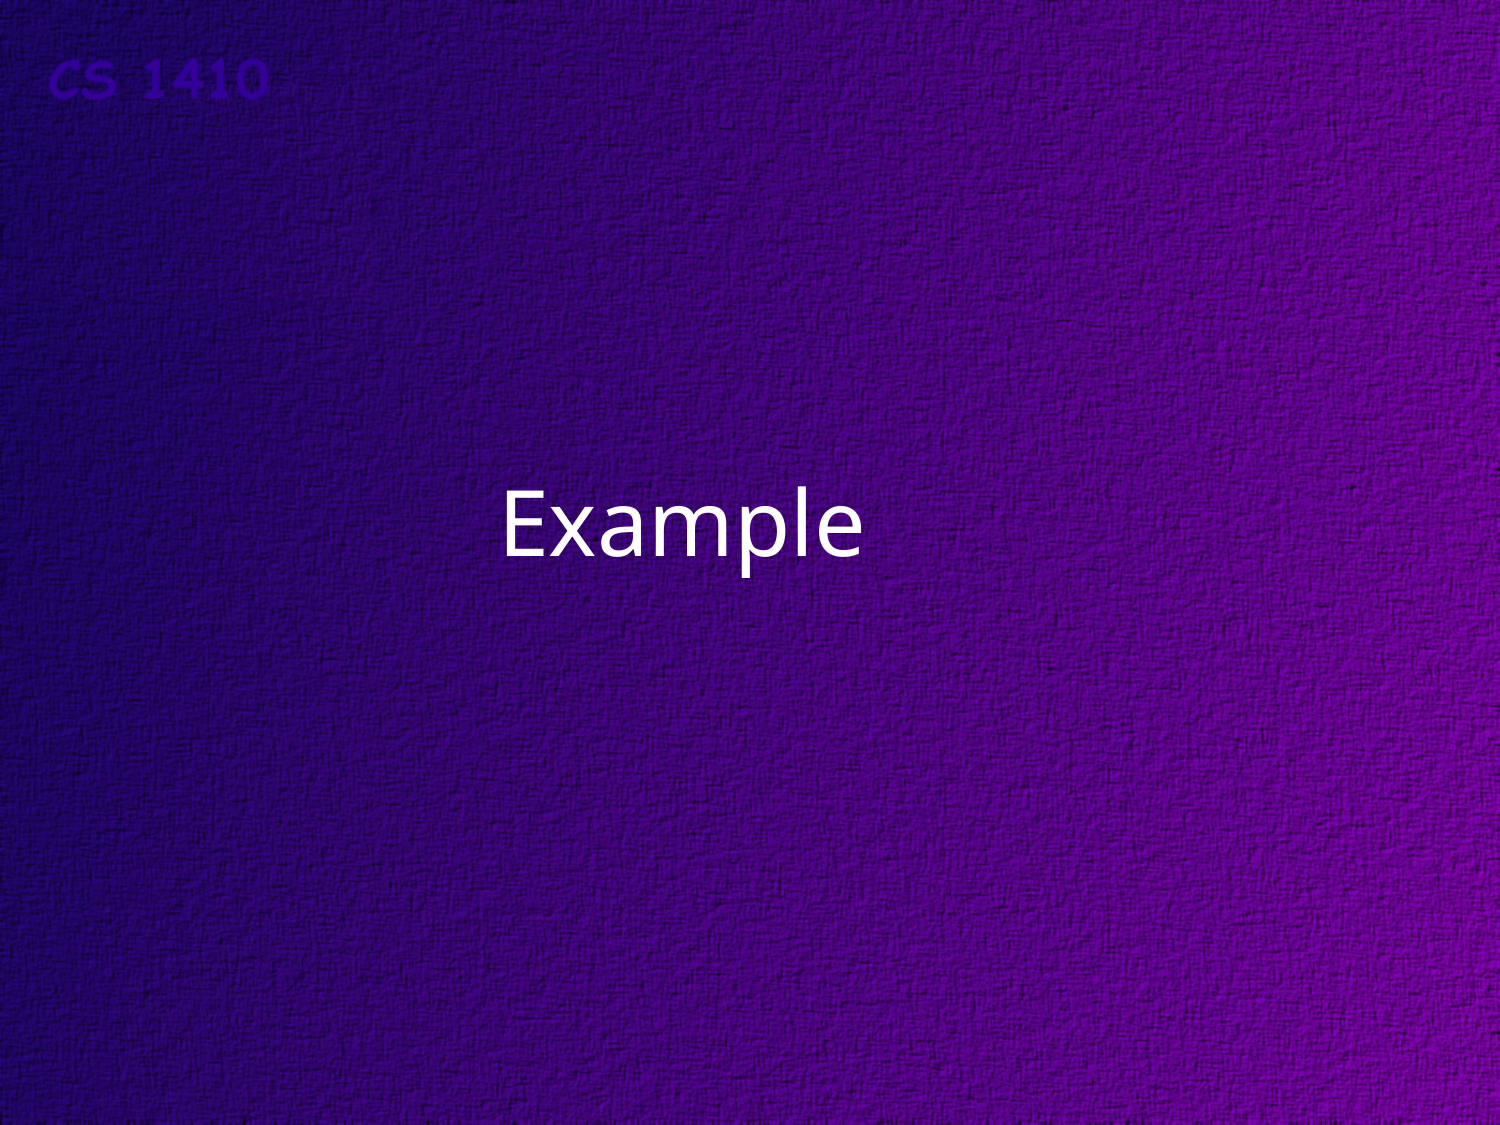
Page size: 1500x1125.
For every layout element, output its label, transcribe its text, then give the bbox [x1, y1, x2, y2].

title Example [482, 425, 1120, 614]
picture [0, 0, 1500, 1125]
